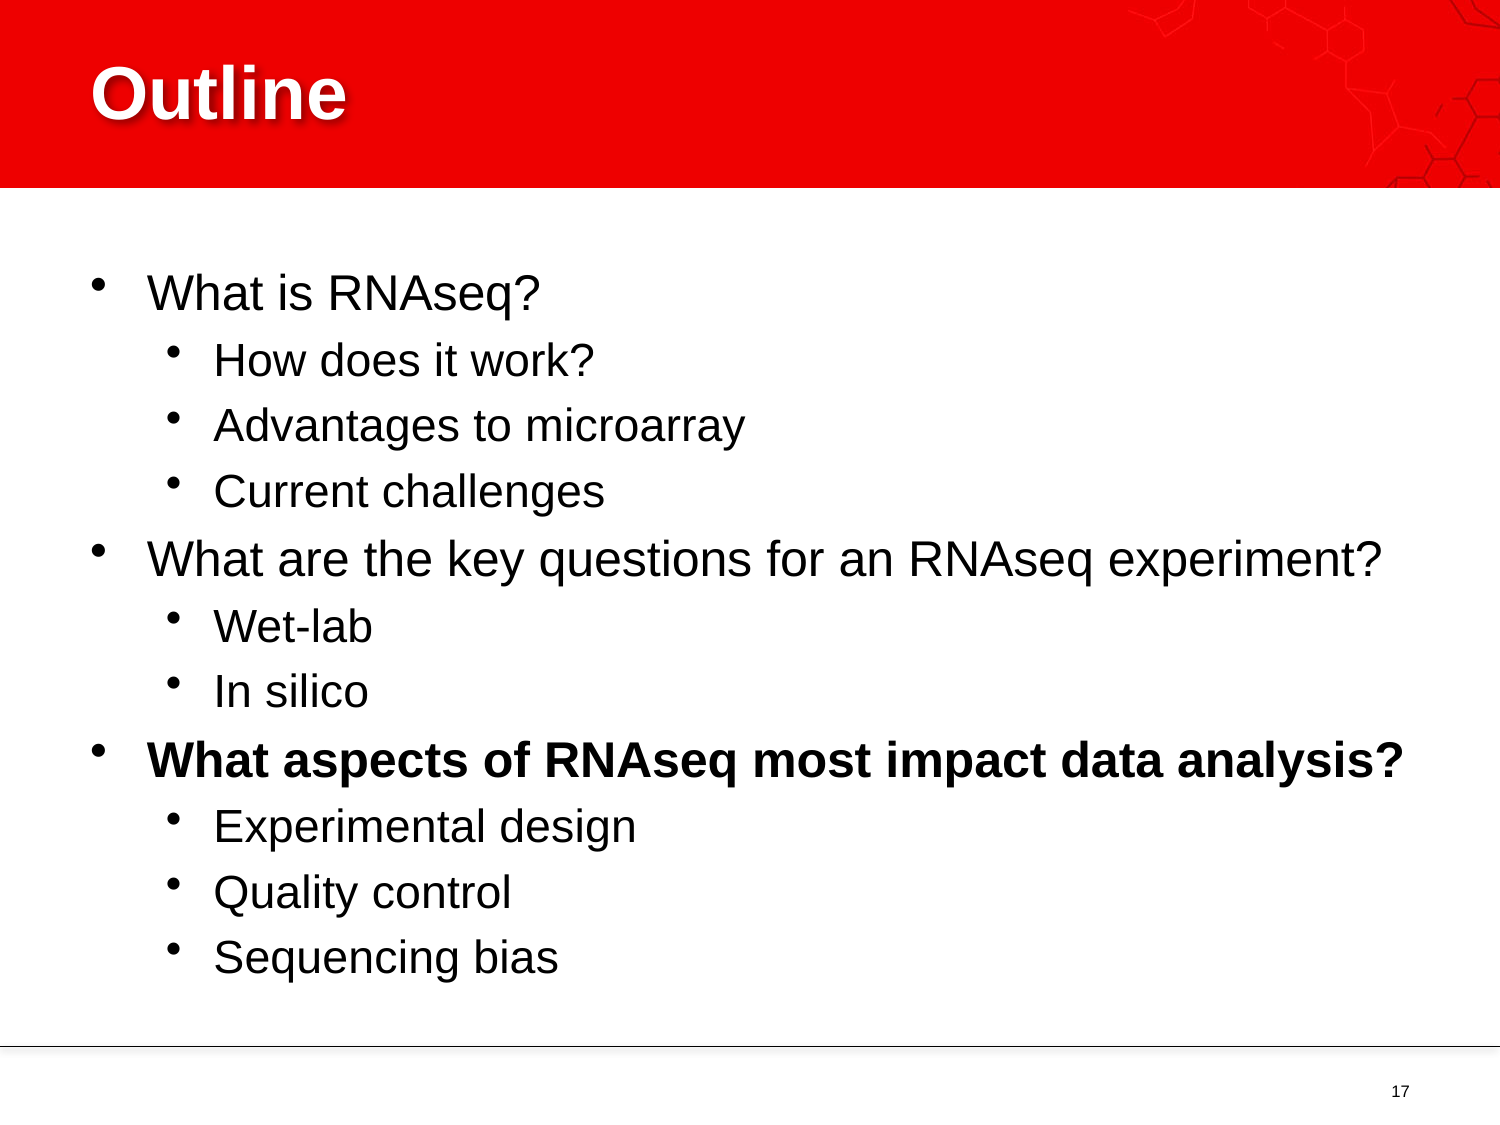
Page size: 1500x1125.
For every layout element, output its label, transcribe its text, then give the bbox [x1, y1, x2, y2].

title Outline [75, 0, 1425, 184]
slide_number 17 [1074, 1072, 1426, 1114]
picture [0, 0, 1500, 188]
list What is RNAseq? How does it work? Advantages to microarray Current challenges What are the key questions for an RNAseq experiment? Wet-lab In silico What aspects of RNAseq most impact data analysis? Experimental design Quality control Sequencing bias [75, 253, 1425, 1031]
